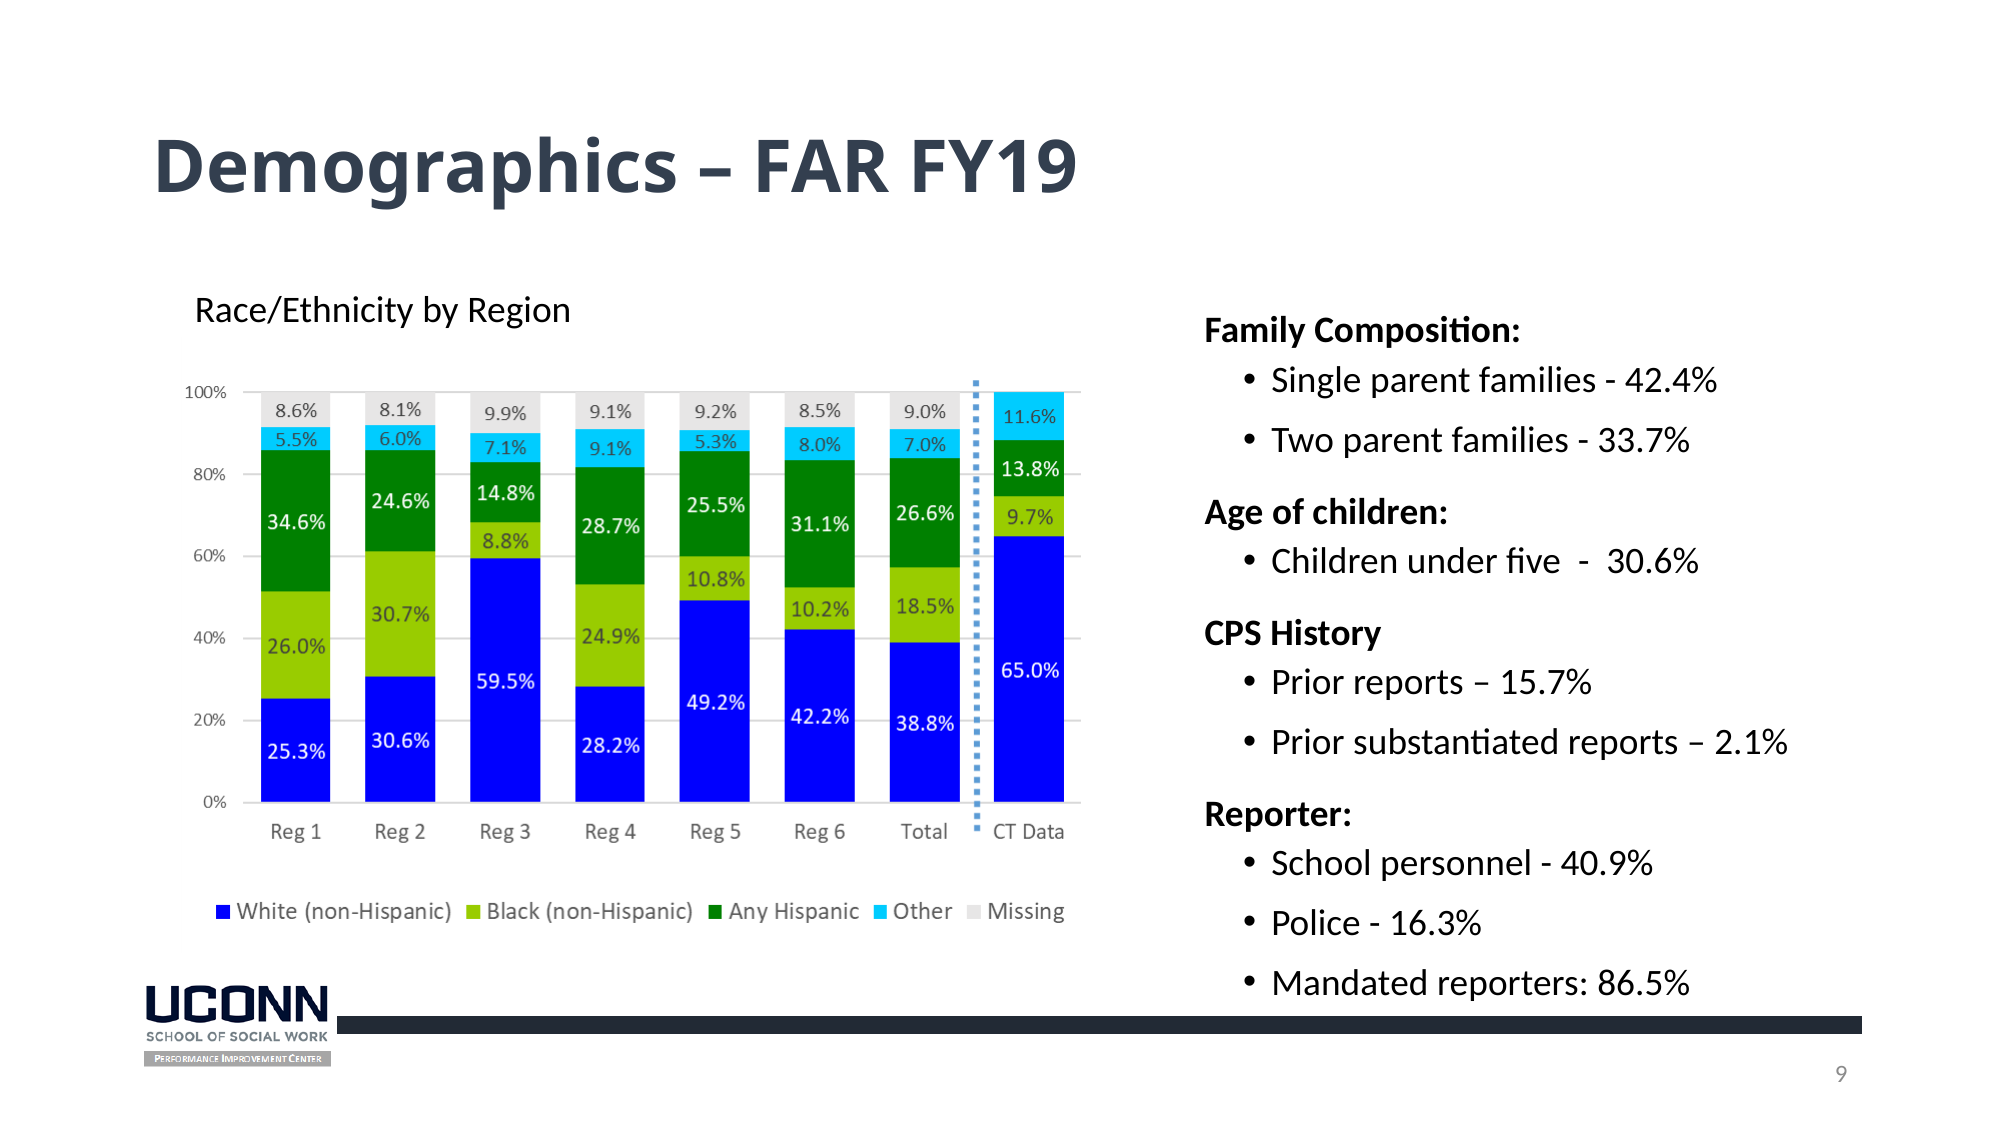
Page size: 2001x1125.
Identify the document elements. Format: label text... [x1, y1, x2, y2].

slide_number 9 [1412, 1042, 1863, 1103]
text_box Race/Ethnicity by Region [180, 277, 695, 337]
list Family Composition: Single parent families - 42.4% Two parent families - 33.7% Age of children: Children under five - 30.6% CPS History Prior reports – 15.7% Prior substantiated reports – 2.1% Reporter: School personnel - 40.9% Police - 16.3% Mandated reporters: 86.5% [1189, 302, 1830, 1021]
picture [179, 337, 1082, 953]
title Demographics – FAR FY19 [137, 59, 1863, 278]
picture [137, 980, 337, 1072]
